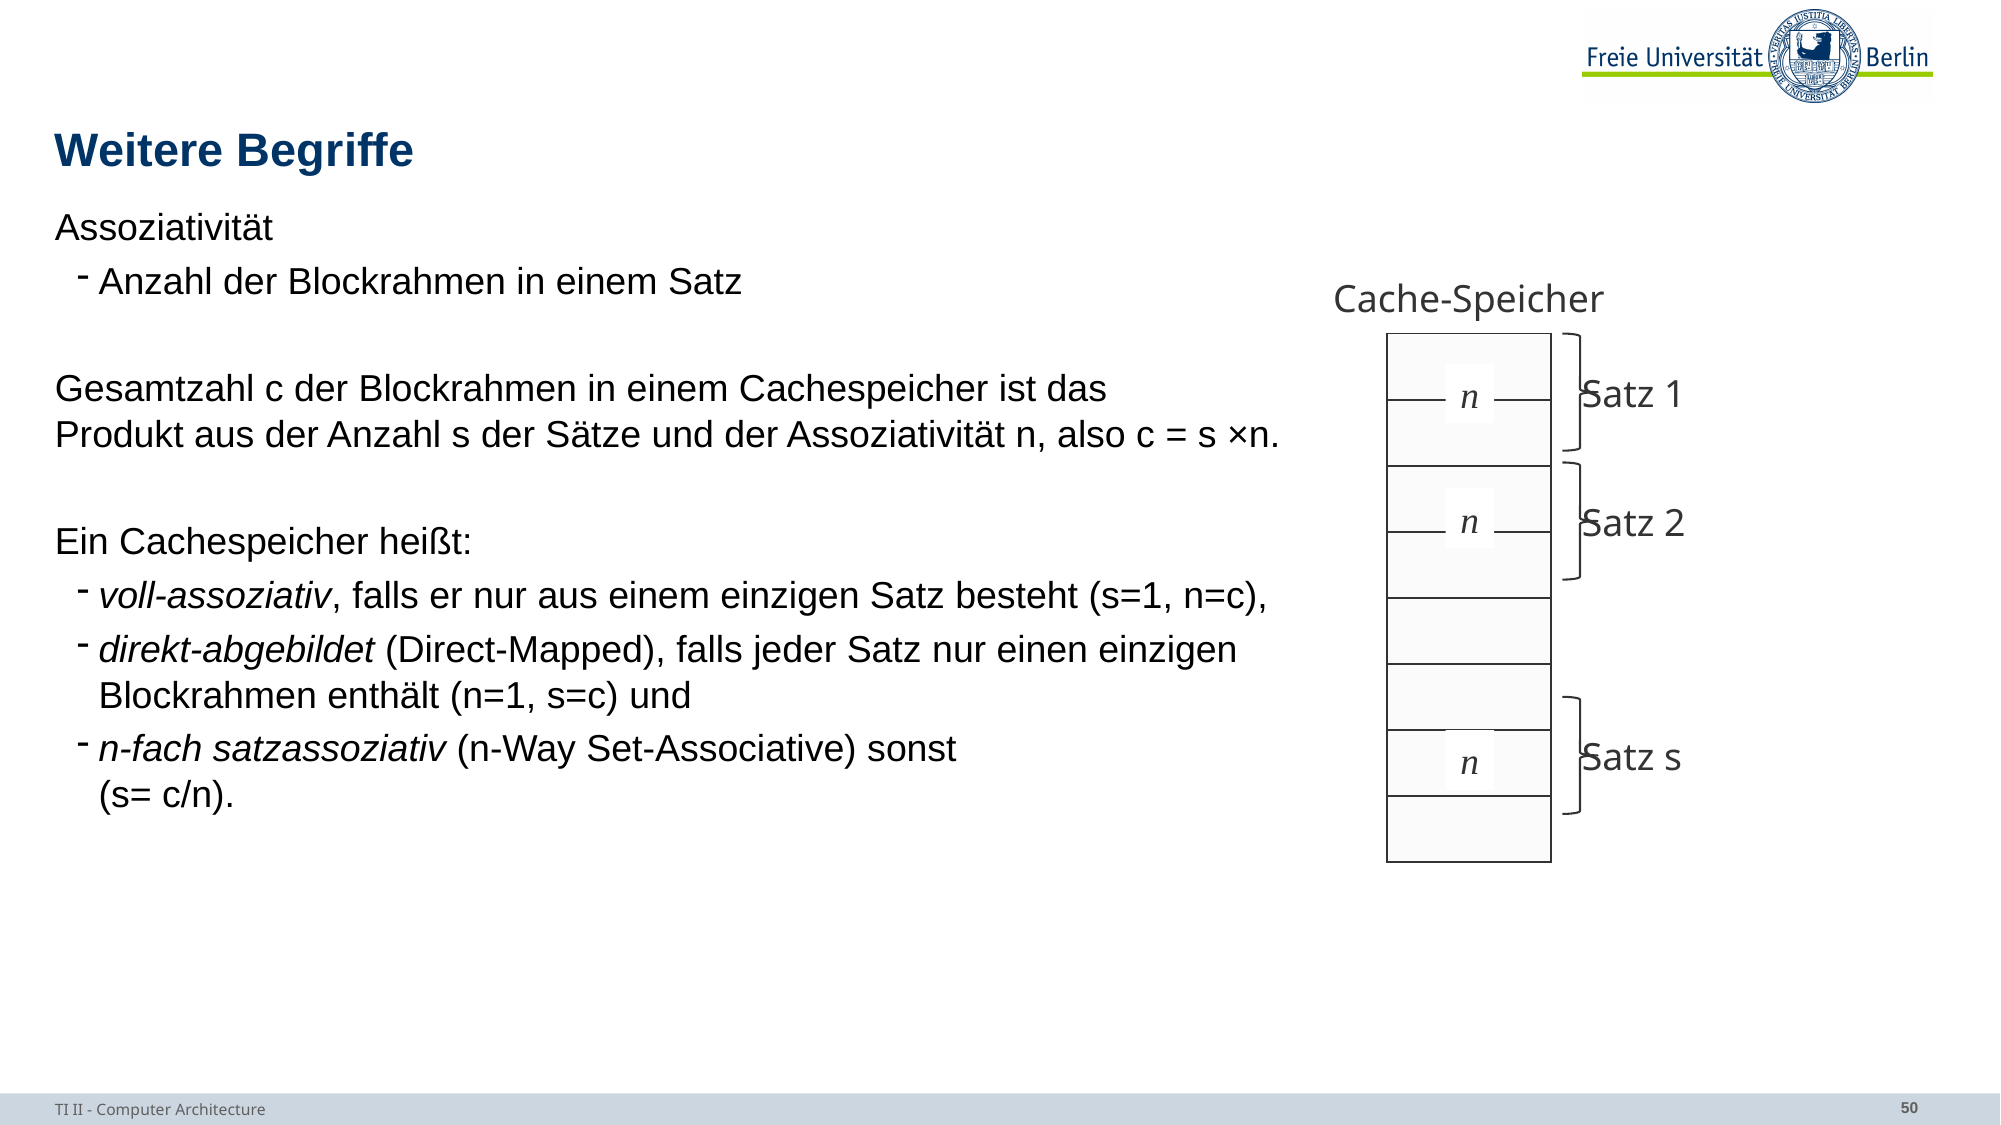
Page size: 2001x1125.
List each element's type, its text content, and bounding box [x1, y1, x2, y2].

text_box Cache-Speicher [1318, 267, 1620, 328]
title Weitere Begriffe [54, 117, 1946, 188]
text_box Satz 2 [1562, 462, 1598, 580]
table_header [1388, 334, 1550, 399]
text_box Satz s [1562, 696, 1598, 814]
text_box n [1445, 488, 1495, 548]
table_cell [1388, 467, 1550, 531]
table_cell [1388, 599, 1550, 663]
text_box n [1445, 363, 1495, 424]
list Assoziativität Anzahl der Blockrahmen in einem Satz Gesamtzahl c der Blockrahmen in einem Cachespeicher ist das Produkt aus der Anzahl s der Sätze und der Assoziativität n, also c = s ×n. Ein Cachespeicher heißt: voll-assoziativ, falls er nur aus einem einzigen Satz besteht (s=1, n=c), direkt-abgebildet (Direct-Mapped), falls jeder Satz nur einen einzigen Blockrahmen enthält (n=1, s=c) und n-fach satzassoziativ (n-Way Set-Associative) sonst (s= c/n). [54, 201, 1946, 1064]
text_box Satz 1 [1562, 333, 1598, 451]
text_box n [1445, 730, 1495, 790]
footer TI II - Computer Architecture [54, 1091, 1363, 1125]
table_cell [1388, 797, 1550, 861]
picture [1582, 9, 1933, 103]
table_cell [1388, 665, 1550, 729]
table_cell [1388, 401, 1550, 465]
table_cell [1388, 731, 1550, 795]
table_cell [1388, 533, 1550, 597]
